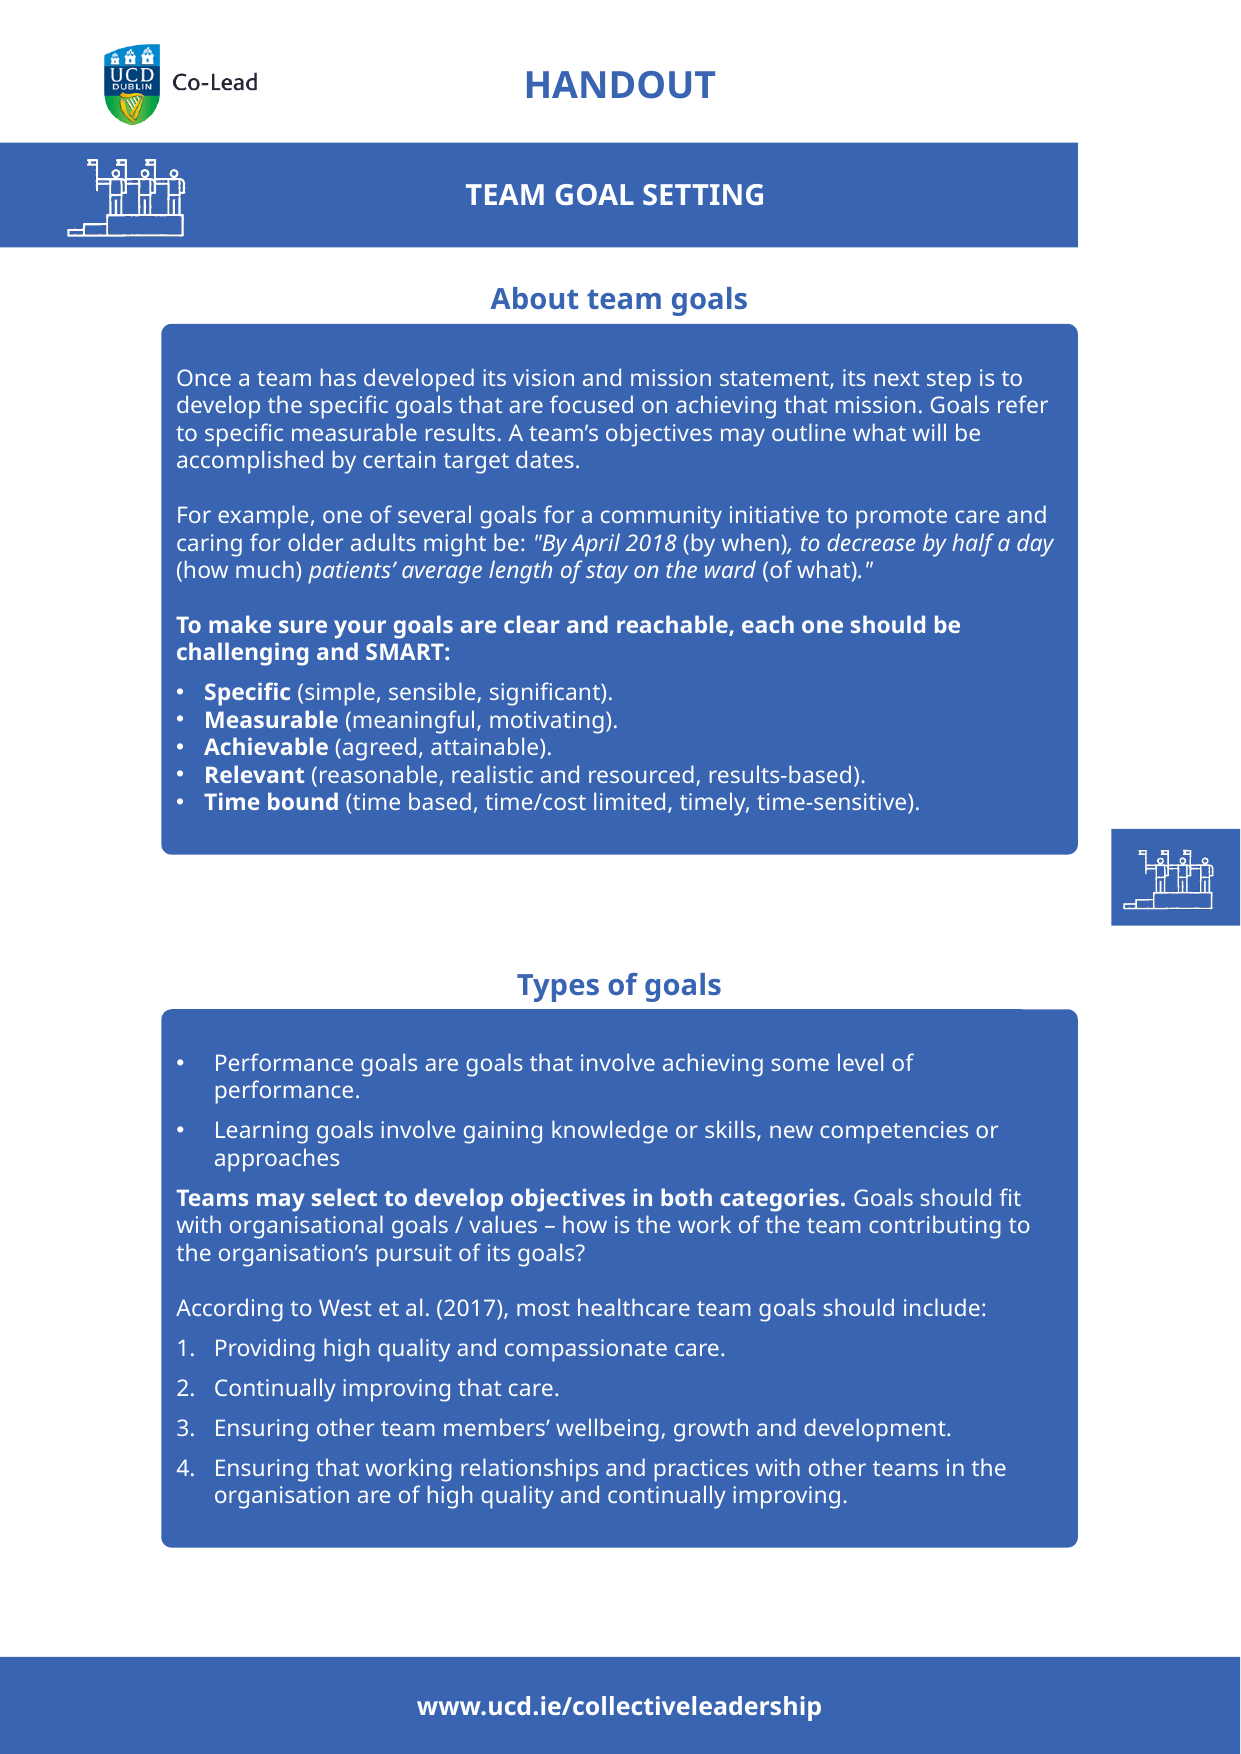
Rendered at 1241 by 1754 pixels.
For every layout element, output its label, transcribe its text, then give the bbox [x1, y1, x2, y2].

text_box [1111, 828, 1241, 926]
text_box Performance goals are goals that involve achieving some level of performance. Learning goals involve gaining knowledge or skills, new competencies or approaches Teams may select to develop objectives in both categories. Goals should fit with organisational goals / values – how is the work of the team contributing to the organisation’s pursuit of its goals? According to West et al. (2017), most healthcare team goals should include: Providing high quality and compassionate care. Continually improving that care. Ensuring other team members’ wellbeing, growth and development. Ensuring that working relationships and practices with other teams in the organisation are of high quality and continually improving. [160, 1008, 1079, 1549]
text_box HANDOUT [508, 53, 732, 114]
text_box Once a team has developed its vision and mission statement, its next step is to develop the specific goals that are focused on achieving that mission. Goals refer to specific measurable results. A team’s objectives may outline what will be accomplished by certain target dates. For example, one of several goals for a community initiative to promote care and caring for older adults might be: "By April 2018 (by when), to decrease by half a day (how much) patients’ average length of stay on the ward (of what)." To make sure your goals are clear and reachable, each one should be challenging and SMART: Specific (simple, sensible, significant). Measurable (meaningful, motivating). Achievable (agreed, attainable). Relevant (reasonable, realistic and resourced, results-based). Time bound (time based, time/cost limited, timely, time-sensitive). [160, 322, 1079, 856]
text_box About team goals [180, 273, 1060, 323]
text_box Types of goals [180, 958, 1060, 1009]
text_box www.ucd.ie/collectiveleadership [0, 1656, 1241, 1754]
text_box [0, 142, 1078, 248]
picture [100, 42, 382, 126]
